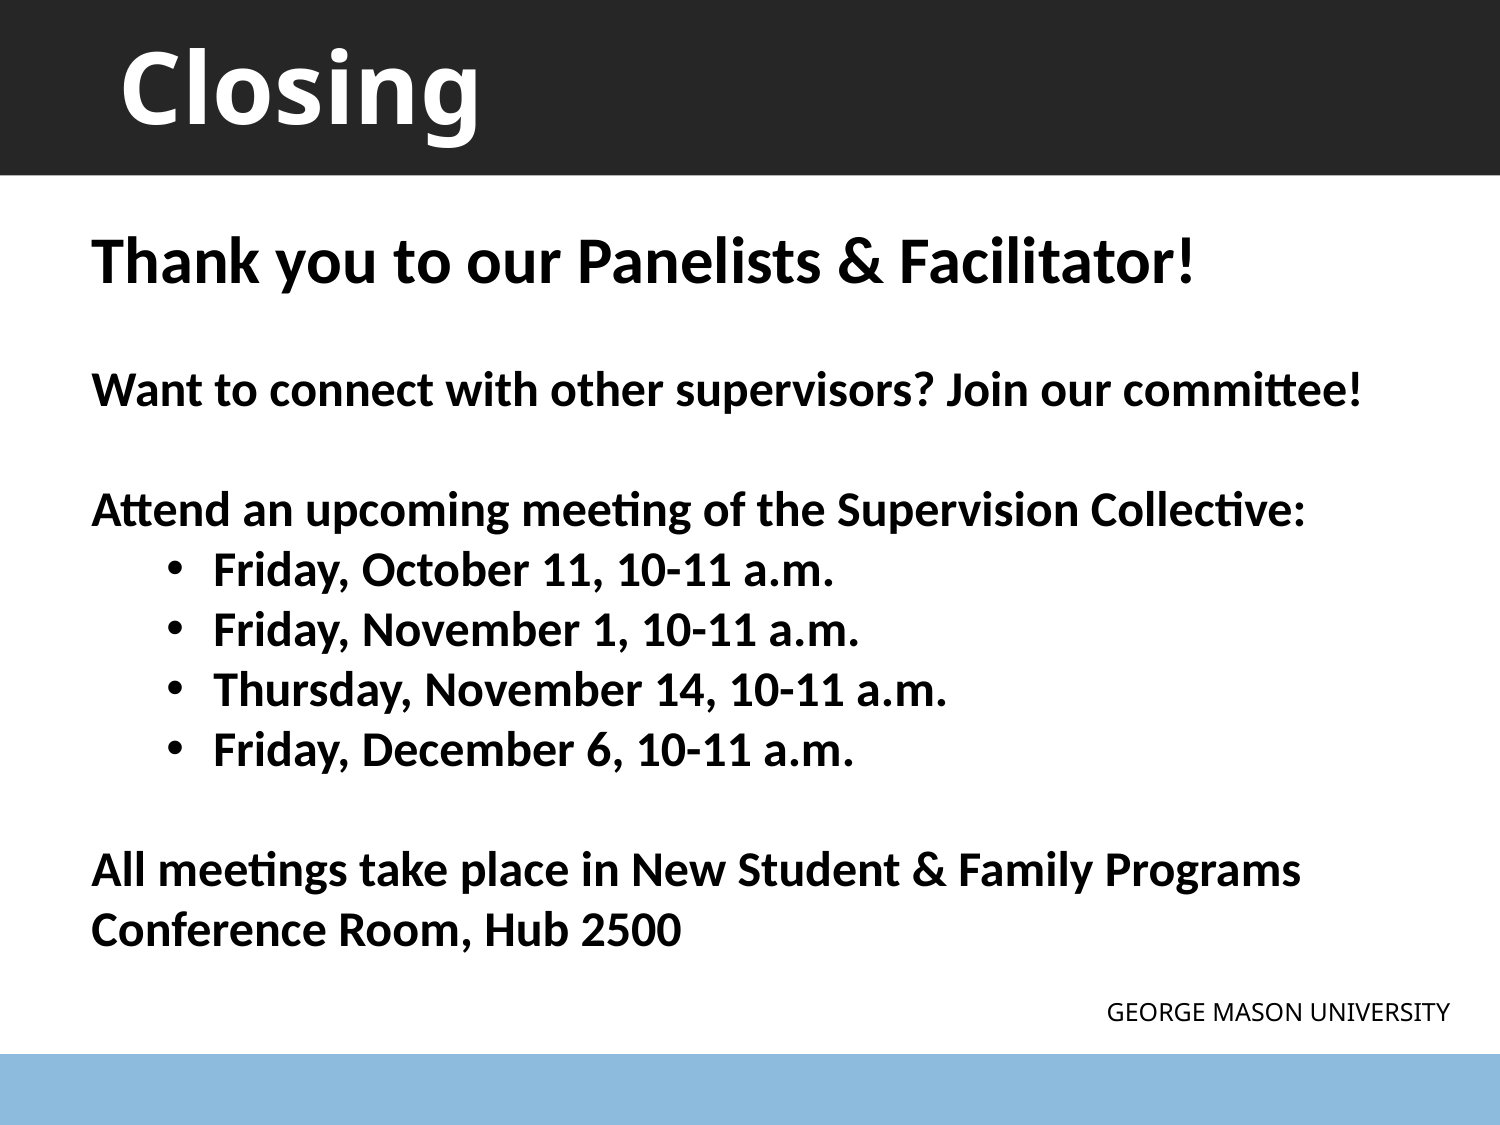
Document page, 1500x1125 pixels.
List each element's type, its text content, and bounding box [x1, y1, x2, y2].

text_box [0, 0, 1500, 176]
text_box Closing [104, 17, 500, 197]
text_box GEORGE MASON UNIVERSITY [1091, 988, 1466, 1034]
text_box [0, 1053, 1500, 1125]
text_box Thank you to our Panelists & Facilitator! Want to connect with other supervisors? Join our committee! Attend an upcoming meeting of the Supervision Collective: Friday, October 11, 10-11 a.m. Friday, November 1, 10-11 a.m. Thursday, November 14, 10-11 a.m. Friday, December 6, 10-11 a.m. All meetings take place in New Student & Family Programs Conference Room, Hub 2500 [76, 209, 1425, 965]
